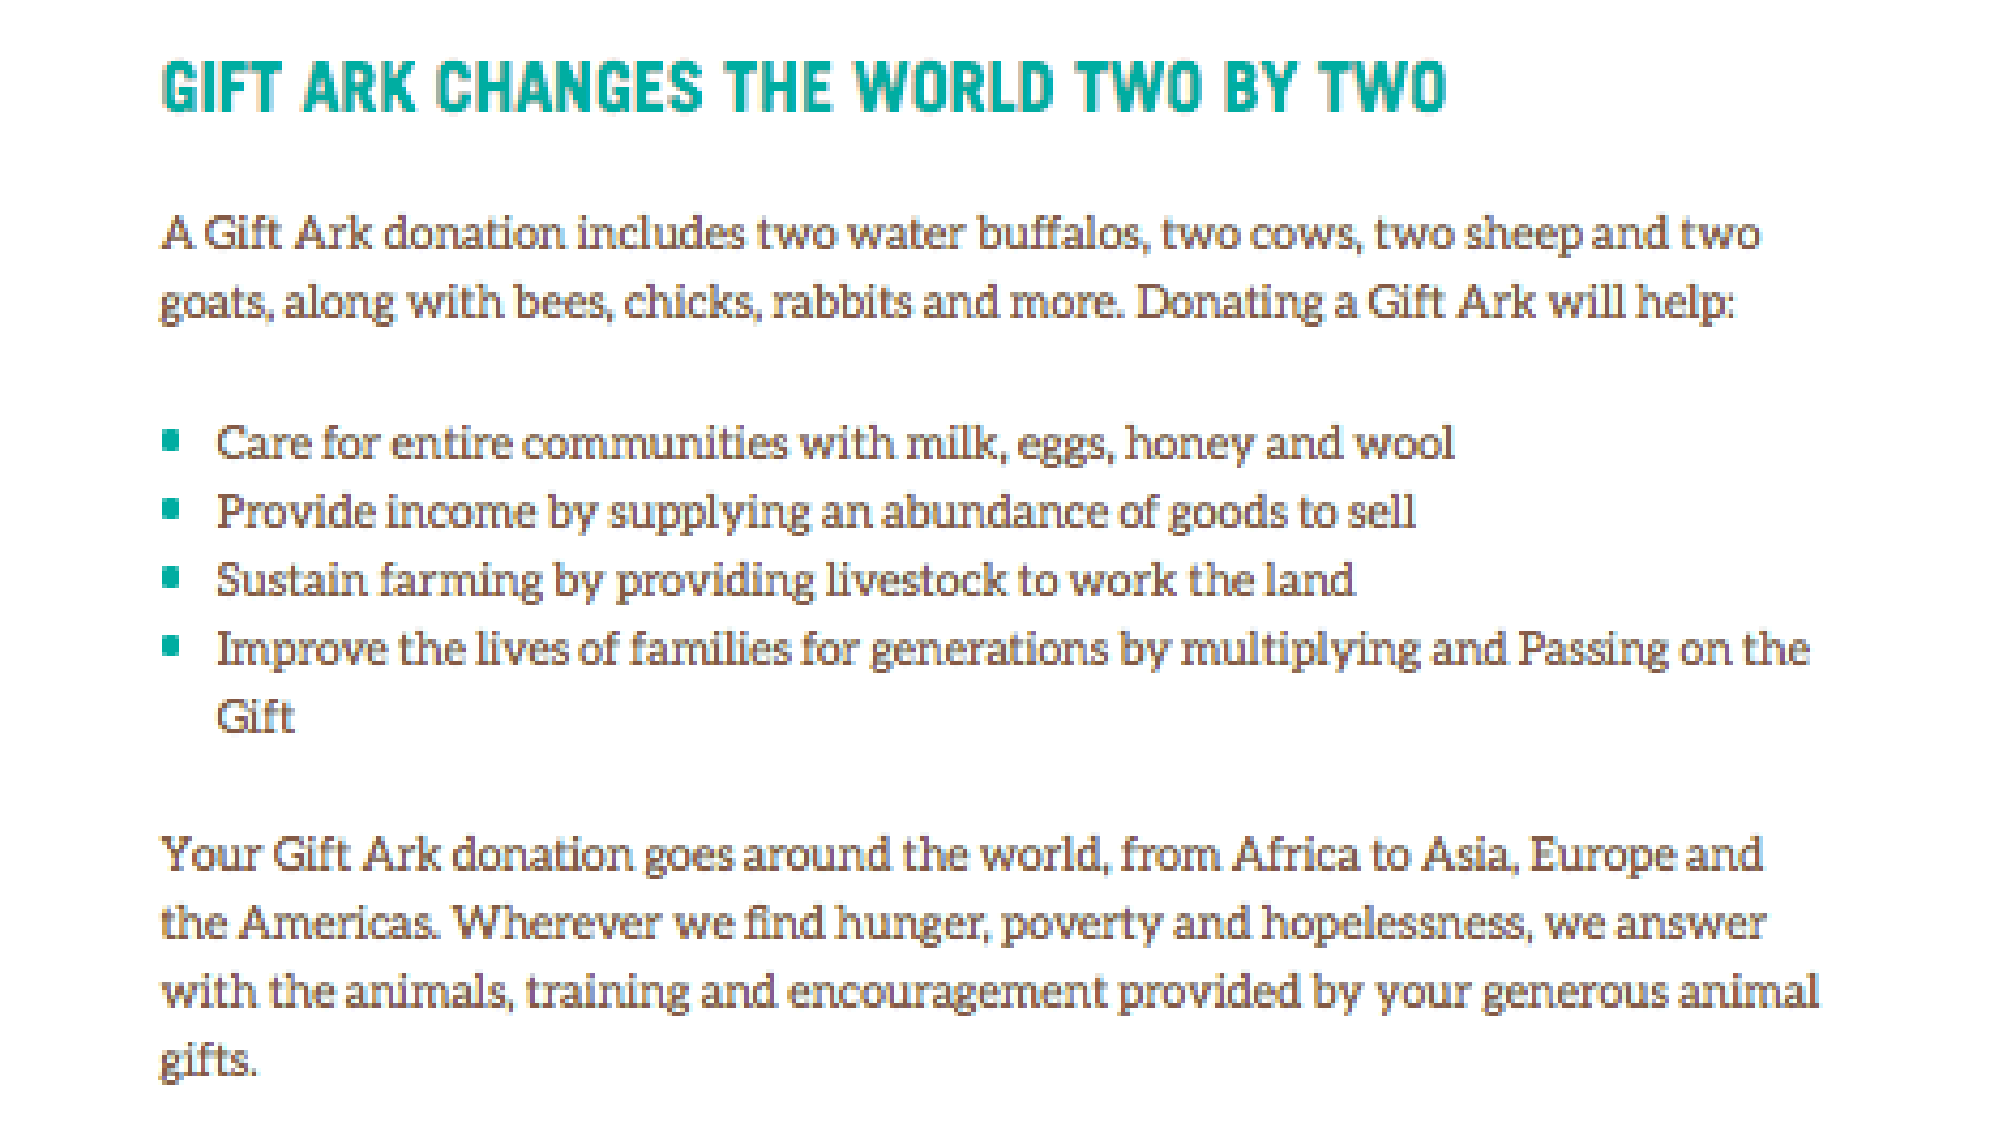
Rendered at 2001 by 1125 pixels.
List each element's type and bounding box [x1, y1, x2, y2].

picture [120, 23, 1875, 1098]
